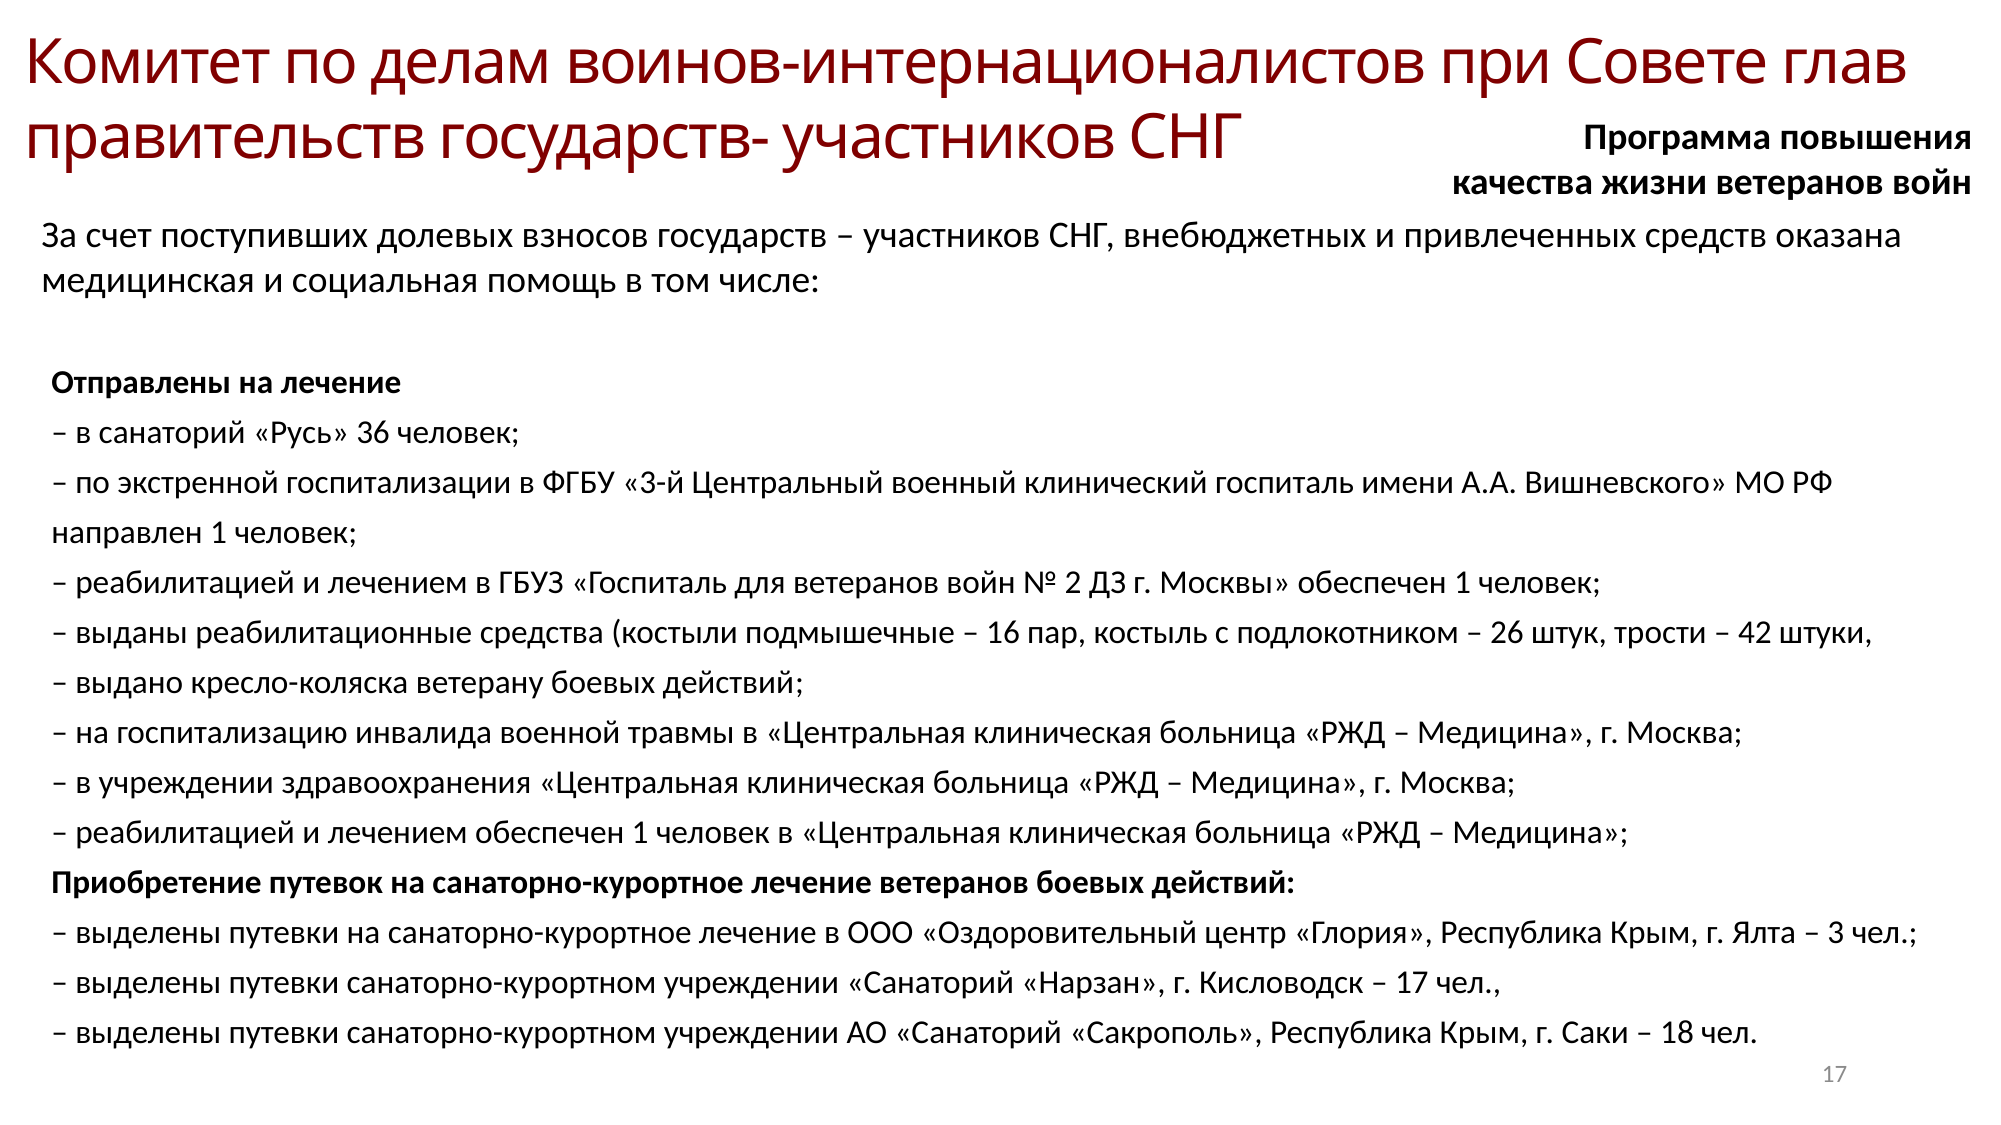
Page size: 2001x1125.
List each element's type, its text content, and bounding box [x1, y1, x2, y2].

slide_number 17 [1412, 1058, 1863, 1103]
text_box Программа повышения качества жизни ветеранов войн [1437, 104, 1988, 210]
text_box Отправлены на лечение – в санаторий «Русь» 36 человек; – по экстренной госпитализации в ФГБУ «3-й Центральный военный клинический госпиталь имени А.А. Вишневского» МО РФ направлен 1 человек; – реабилитацией и лечением в ГБУЗ «Госпиталь для ветеранов войн № 2 ДЗ г. Москвы» обеспечен 1 человек; – выданы реабилитационные средства (костыли подмышечные – 16 пар, костыль с подлокотником – 26 штук, трости – 42 штуки, – выдано кресло-коляска ветерану боевых действий; – на госпитализацию инвалида военной травмы в «Центральная клиническая больница «РЖД – Медицина», г. Москва; – в учреждении здравоохранения «Центральная клиническая больница «РЖД – Медицина», г. Москва; – реабилитацией и лечением обеспечен 1 человек в «Центральная клиническая больница «РЖД – Медицина»; Приобретение путевок на санаторно-курортное лечение ветеранов боевых действий: – выделены путевки на санаторно-курортное лечение в ООО «Оздоровительный центр «Глория», Республика Крым, г. Ялта – 3 чел.; – выделены путевки санаторно-курортном учреждении «Санаторий «Нарзан», г. Кисловодск – 17 чел., – выделены путевки санаторно-курортном учреждении АО «Санаторий «Сакрополь», Республика Крым, г. Саки – 18 чел. [36, 342, 2000, 1058]
text_box За счет поступивших долевых взносов государств – участников СНГ, внебюджетных и привлеченных средств оказана медицинская и социальная помощь в том числе: [26, 202, 1974, 307]
text_box Комитет по делам воинов-интернационалистов при Совете глав правительств государств- участников СНГ [9, 13, 1990, 179]
